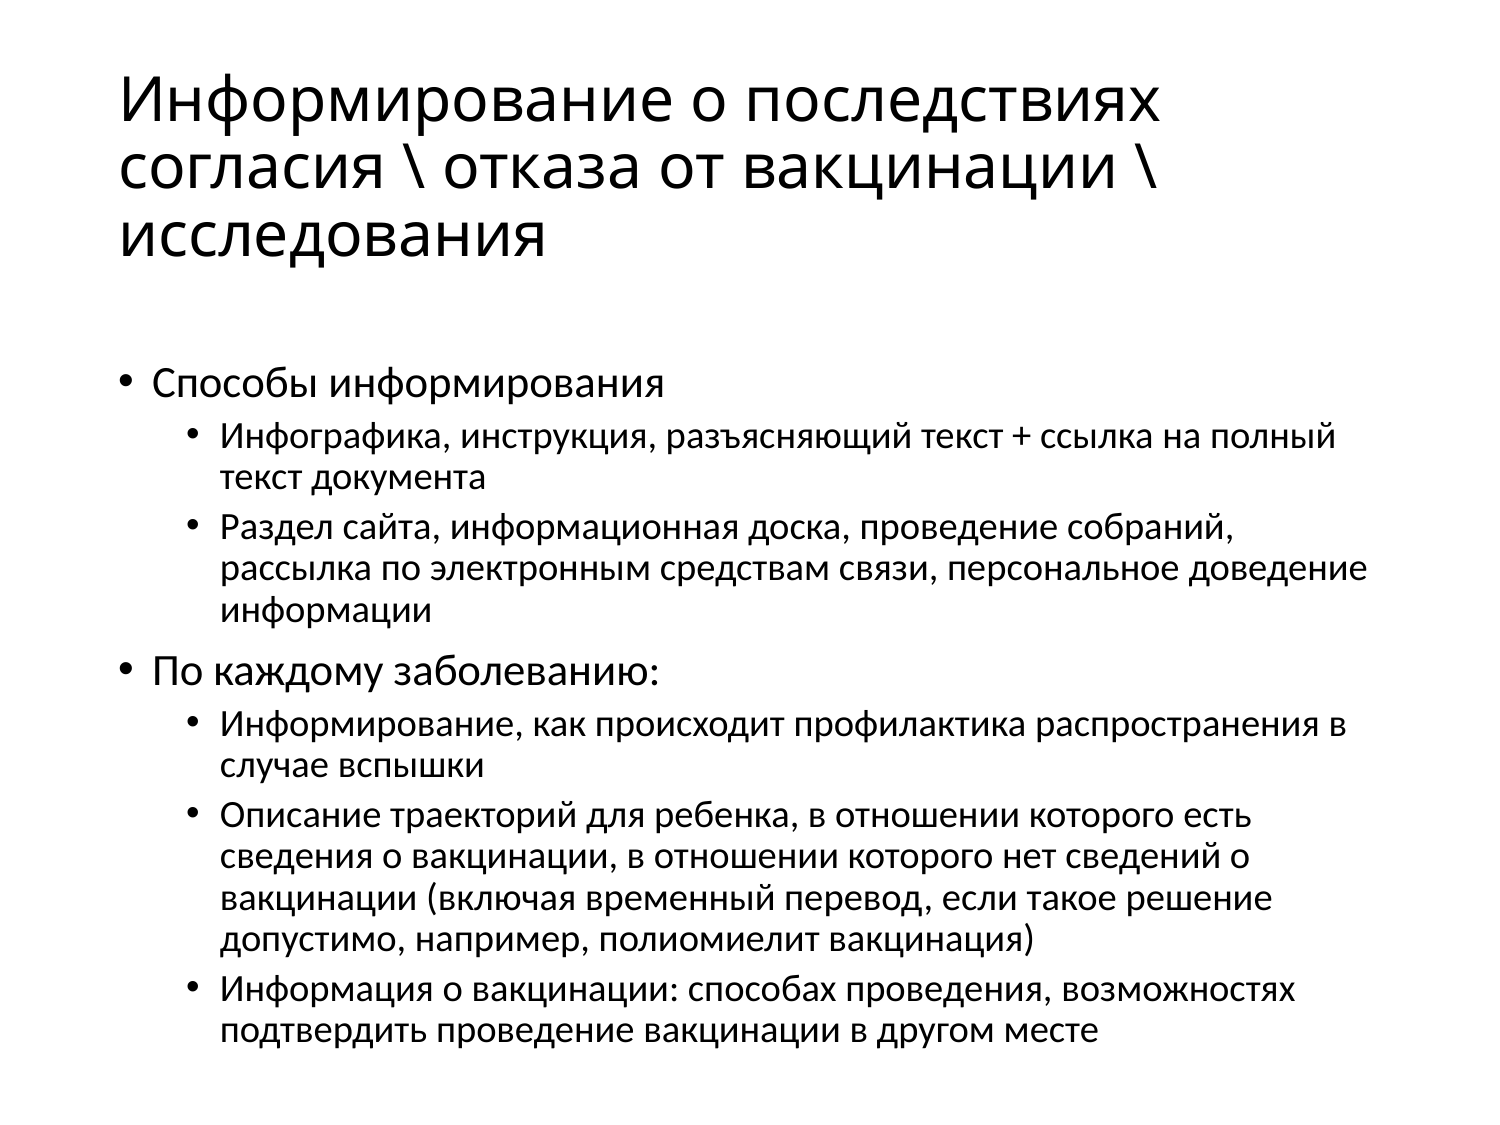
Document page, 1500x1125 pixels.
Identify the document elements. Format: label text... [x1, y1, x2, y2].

title Информирование о последствиях согласия \ отказа от вакцинации \ исследования [103, 59, 1397, 278]
list Способы информирования Инфографика, инструкция, разъясняющий текст + ссылка на полный текст документа Раздел сайта, информационная доска, проведение собраний, рассылка по электронным средствам связи, персональное доведение информации По каждому заболеванию: Информирование, как происходит профилактика распространения в случае вспышки Описание траекторий для ребенка, в отношении которого есть сведения о вакцинации, в отношении которого нет сведений о вакцинации (включая временный перевод, если такое решение допустимо, например, полиомиелит вакцинация) Информация о вакцинации: способах проведения, возможностях подтвердить проведение вакцинации в другом месте [103, 351, 1397, 1066]
